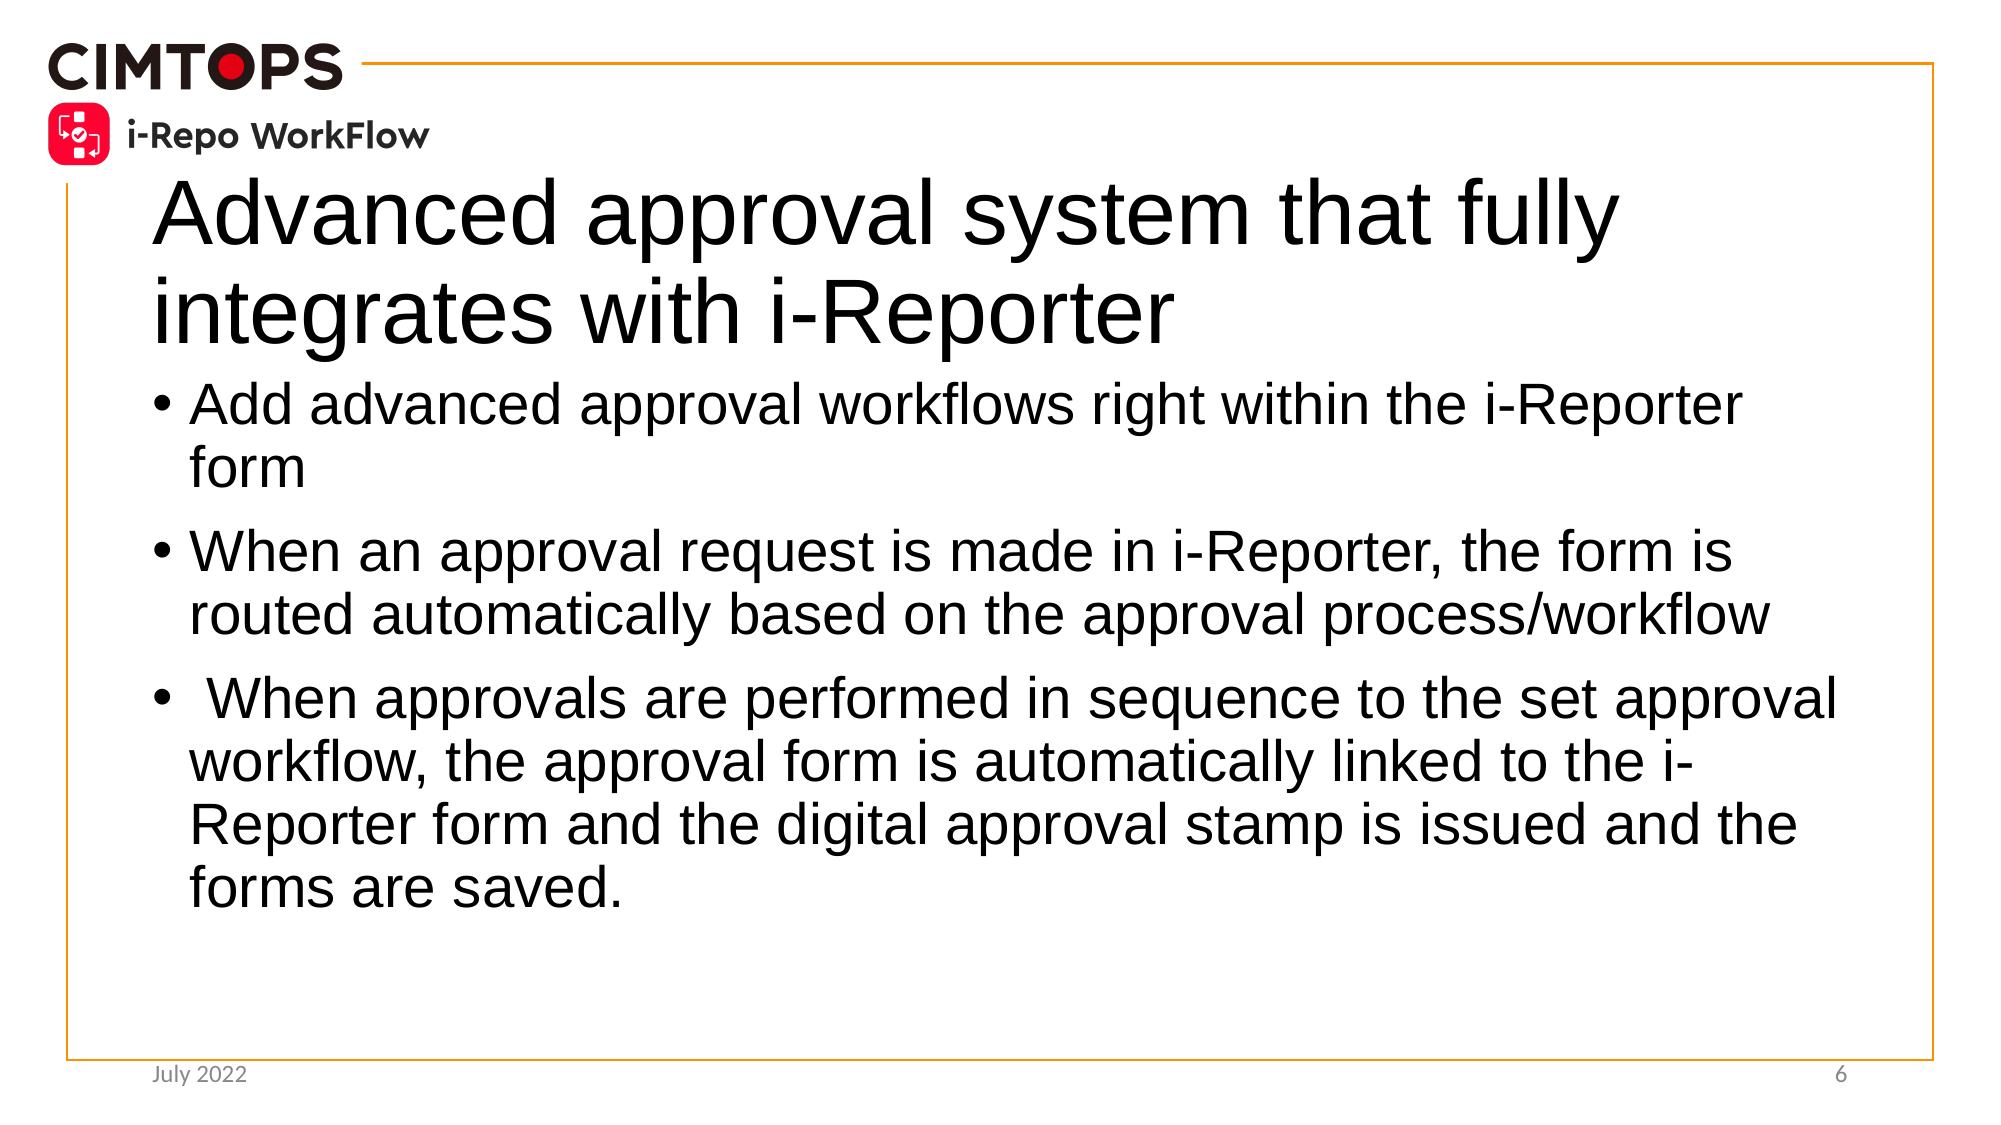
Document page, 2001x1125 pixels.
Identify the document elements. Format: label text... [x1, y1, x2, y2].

picture [47, 22, 431, 166]
title Advanced approval system that fully integrates with i-Reporter [137, 157, 1863, 293]
list Add advanced approval workflows right within the i-Reporter form When an approval request is made in i-Reporter, the form is routed automatically based on the approval process/workflow When approvals are performed in sequence to the set approval workflow, the approval form is automatically linked to the i-Reporter form and the digital approval stamp is issued and the forms are saved. [137, 366, 1863, 1033]
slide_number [137, 1042, 588, 1103]
slide_number 6 [1412, 1042, 1863, 1103]
